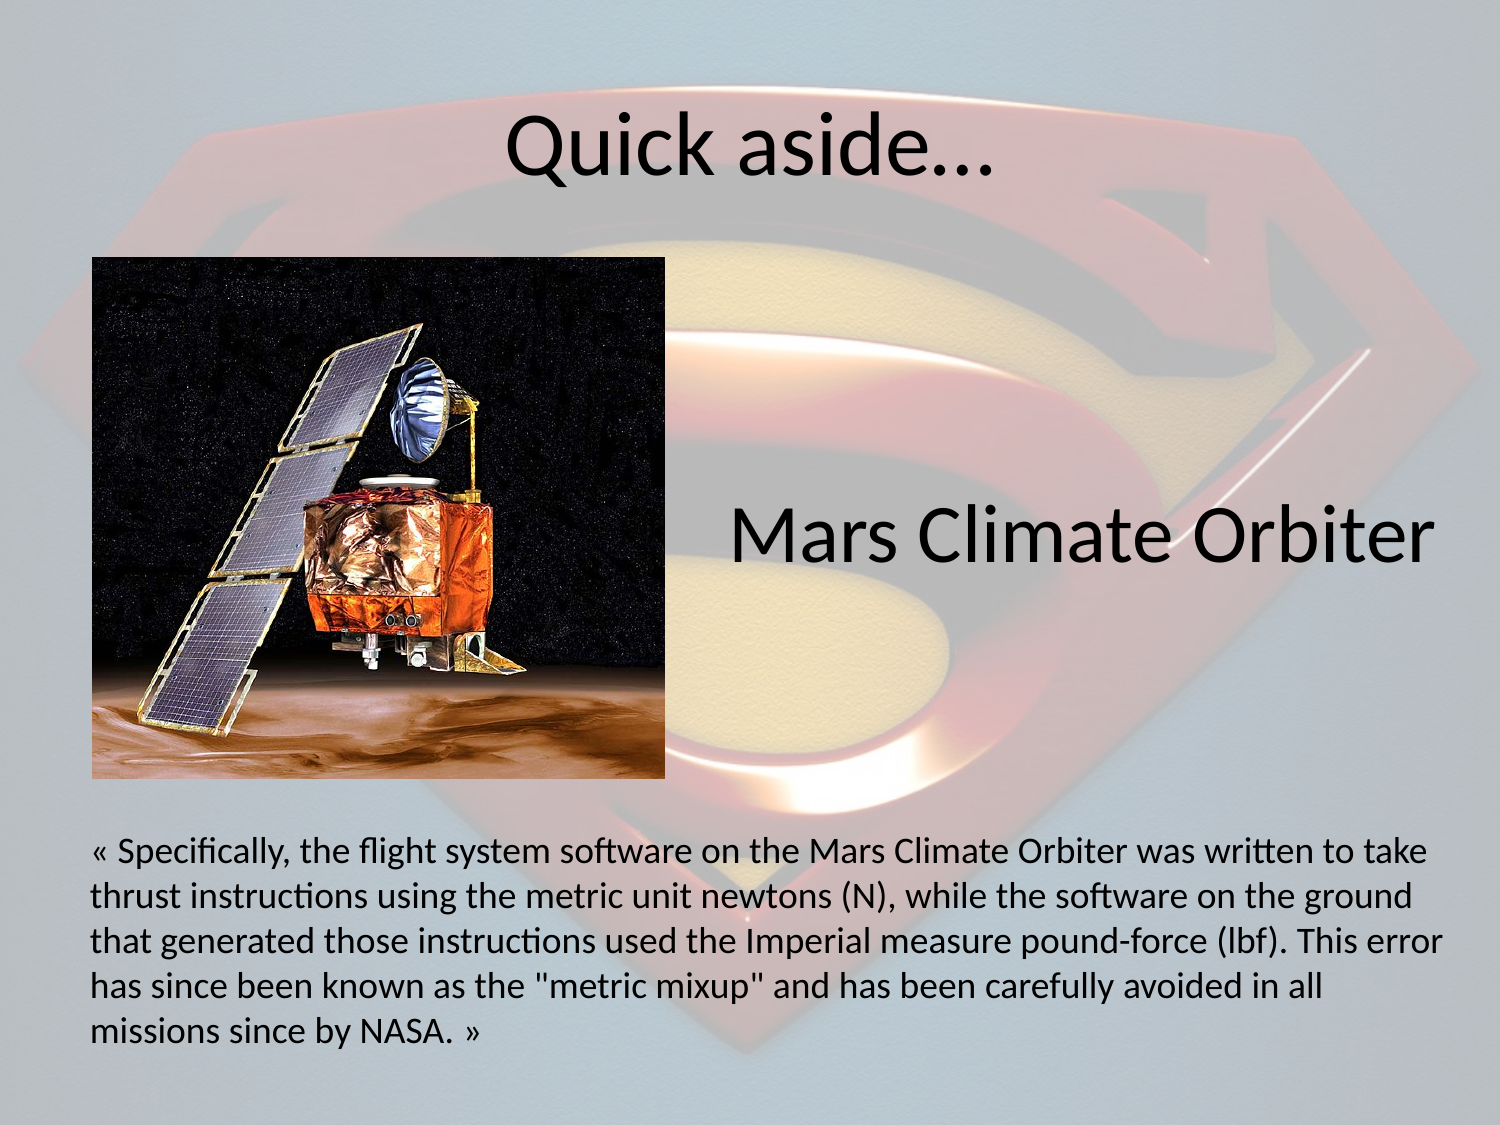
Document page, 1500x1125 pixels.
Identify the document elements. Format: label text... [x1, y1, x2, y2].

title Quick aside… [75, 45, 1425, 233]
text_box « Specifically, the flight system software on the Mars Climate Orbiter was written to take thrust instructions using the metric unit newtons (N), while the software on the ground that generated those instructions used the Imperial measure pound-force (lbf). This error has since been known as the "metric mixup" and has been carefully avoided in all missions since by NASA. » [74, 818, 1471, 1058]
picture [91, 257, 665, 779]
text_box Mars Climate Orbiter [713, 471, 1453, 587]
